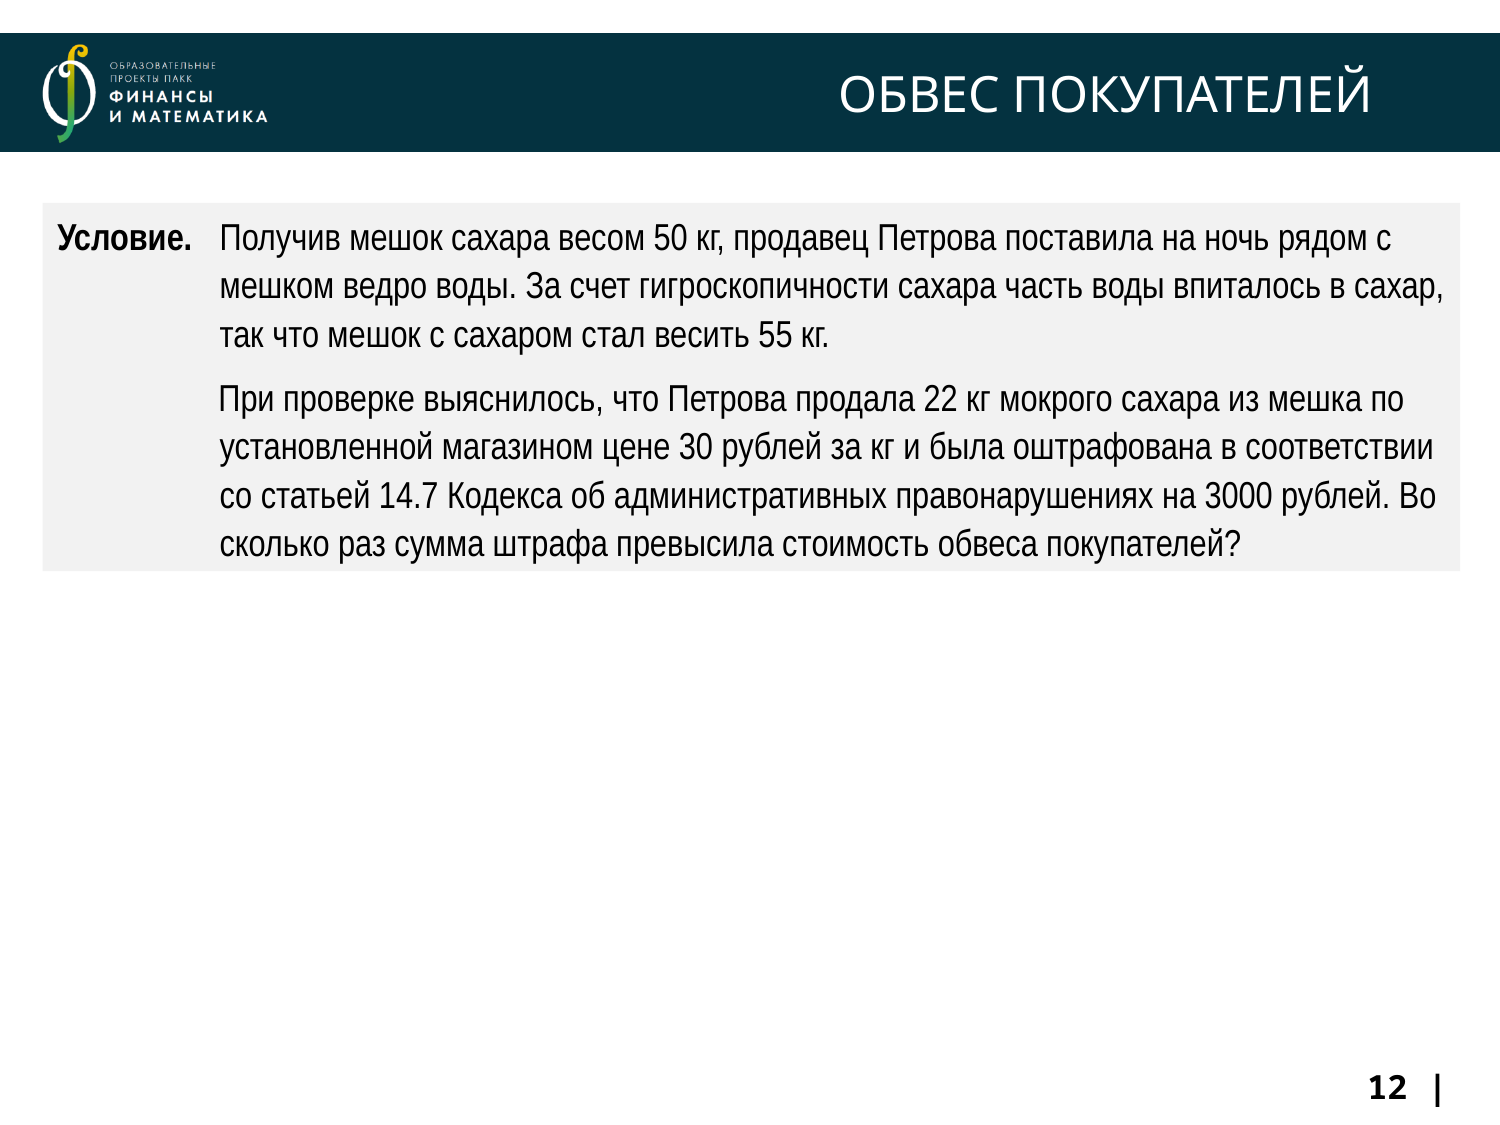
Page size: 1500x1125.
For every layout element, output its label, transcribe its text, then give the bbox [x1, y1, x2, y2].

picture [150, 111, 160, 122]
text_box Условие. Получив мешок сахара весом 50 кг, продавец Петрова поставила на ночь рядом с мешком ведро воды. За счет гигроскопичности сахара часть воды впиталось в сахар, так что мешок с сахаром стал весить 55 кг. При проверке выяснилось, что Петрова продала 22 кг мокрого сахара из мешка по установленной магазином цене 30 рублей за кг и была оштрафована в соответствии со статьей 14.7 Кодекса об административных правонарушениях на 3000 рублей. Во сколько раз сумма штрафа превысила стоимость обвеса покупателей? [42, 202, 1461, 572]
picture [175, 111, 181, 122]
picture [157, 91, 167, 102]
picture [110, 91, 122, 102]
picture [43, 45, 96, 142]
picture [110, 111, 116, 122]
picture [143, 91, 153, 102]
picture [133, 111, 145, 122]
title ОБВЕС ПОКУПАТЕЛЕЙ [230, 33, 1388, 152]
picture [163, 111, 170, 122]
picture [172, 91, 181, 102]
picture [217, 111, 223, 122]
picture [200, 91, 211, 102]
picture [187, 91, 195, 102]
picture [128, 91, 138, 102]
picture [204, 111, 213, 122]
picture [186, 111, 199, 122]
